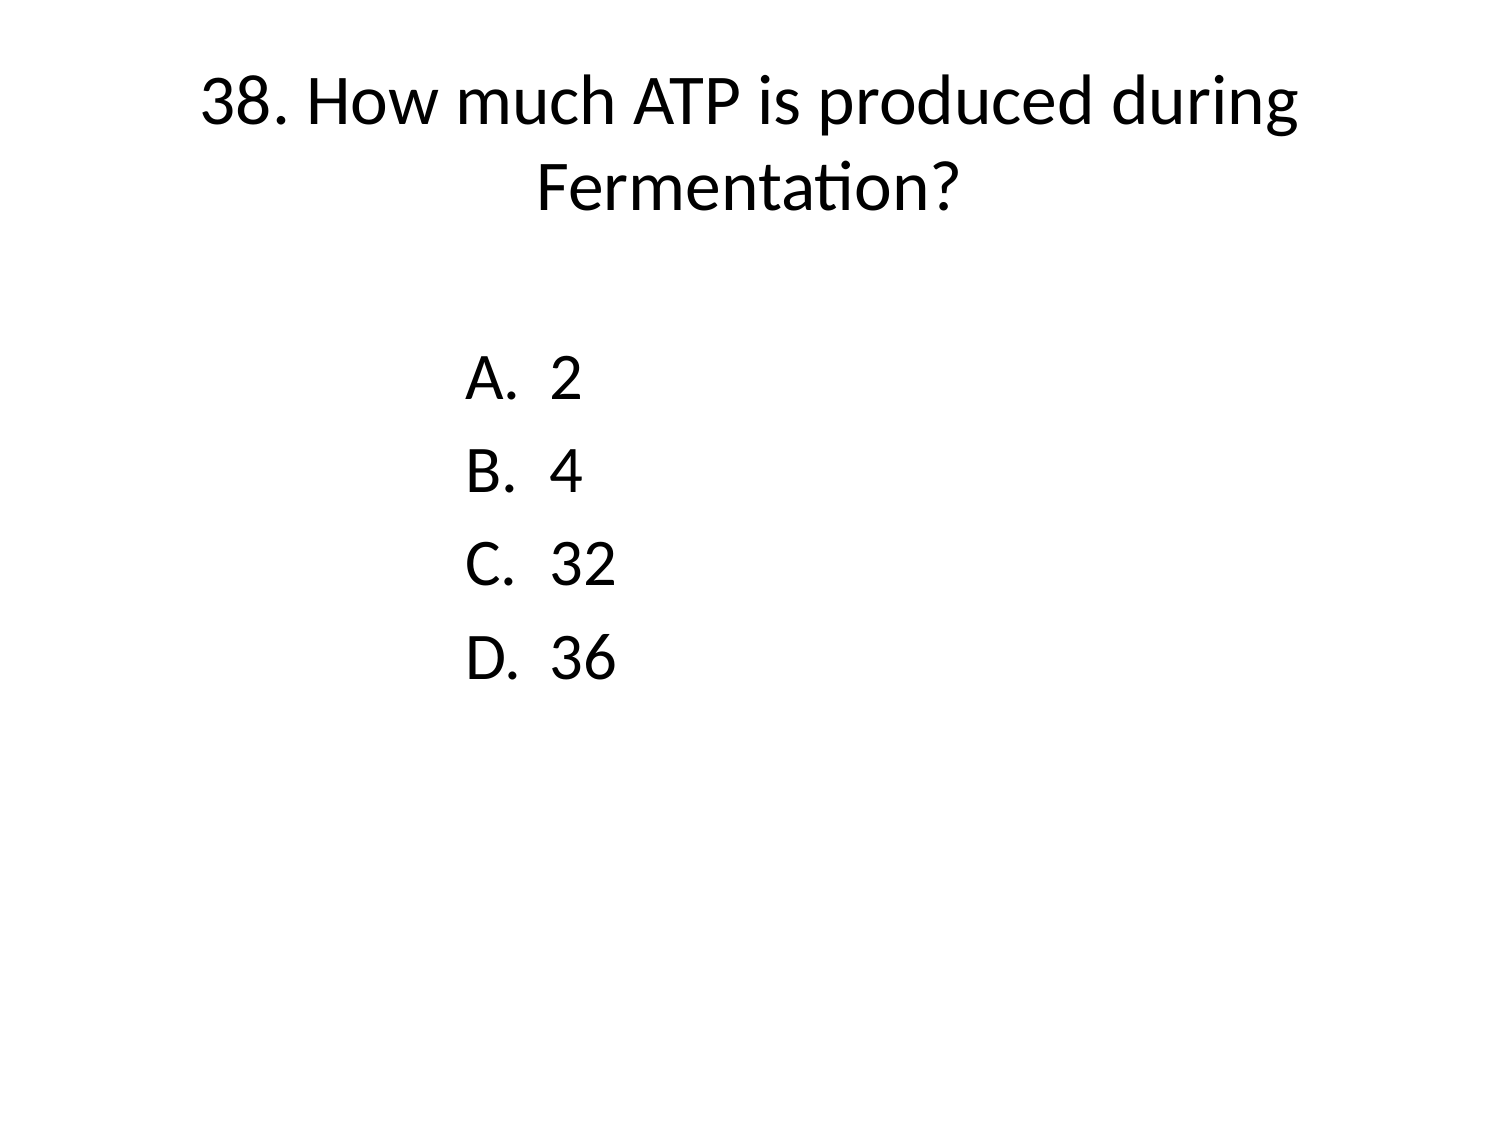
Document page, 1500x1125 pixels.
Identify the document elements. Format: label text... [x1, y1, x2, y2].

list 2 4 32 36 [450, 324, 738, 717]
title 38. How much ATP is produced during Fermentation? [75, 45, 1425, 233]
